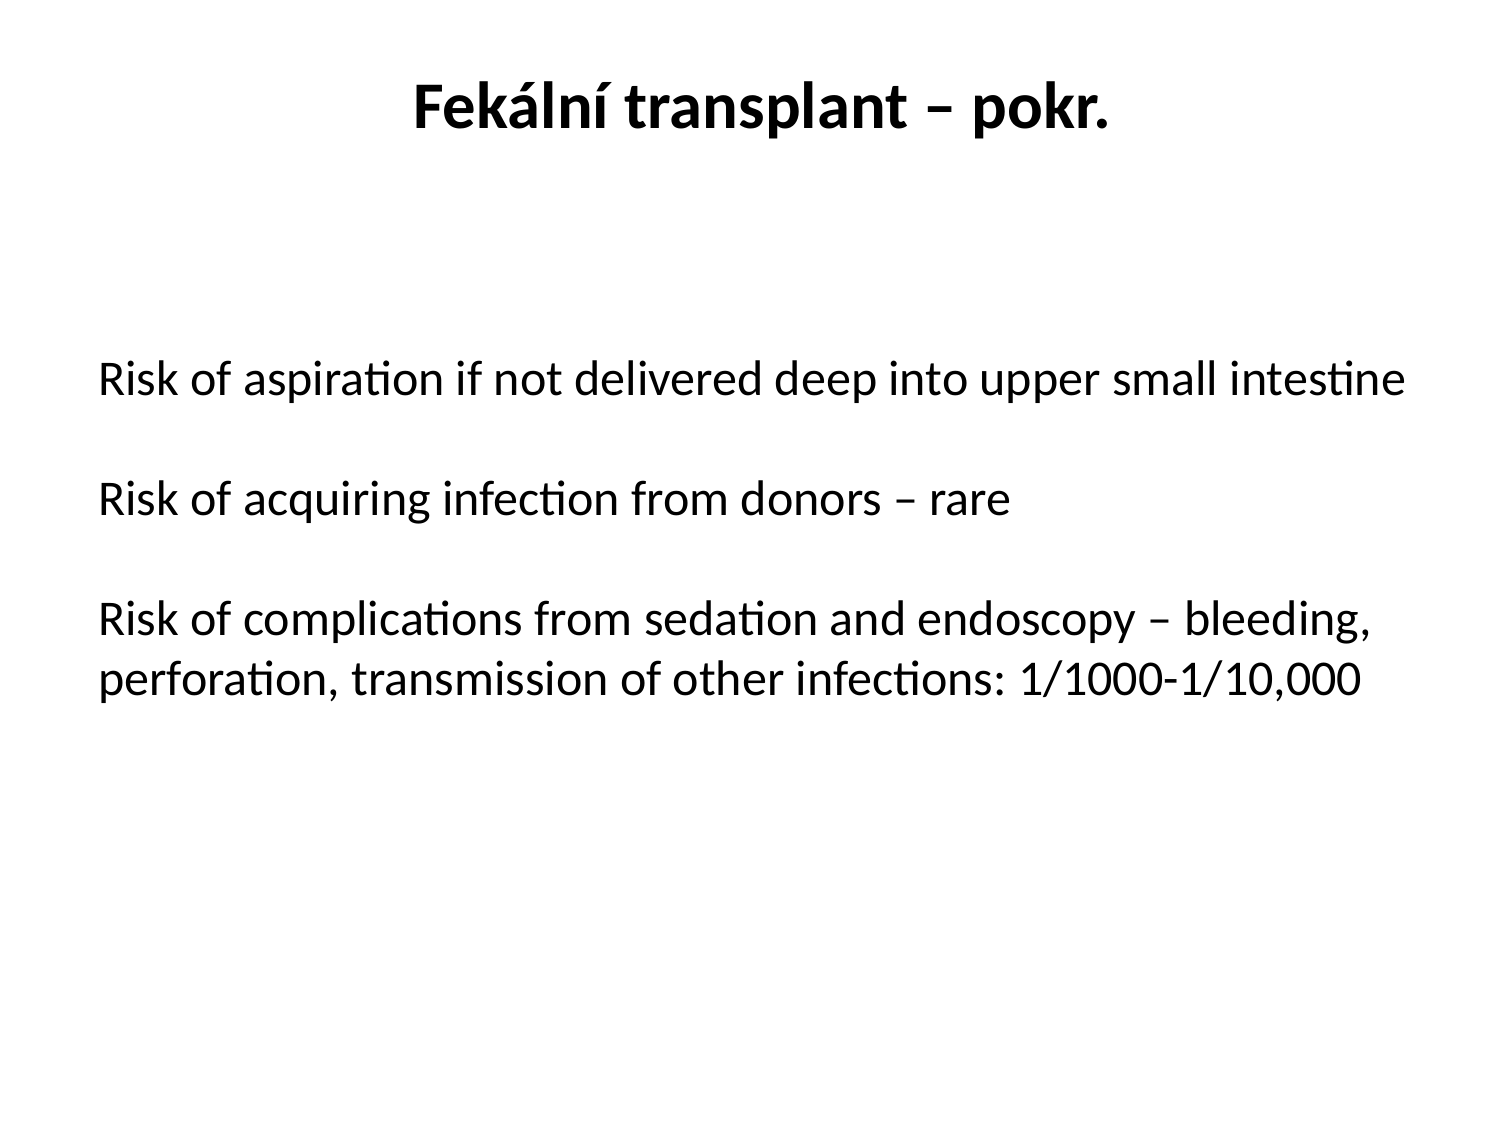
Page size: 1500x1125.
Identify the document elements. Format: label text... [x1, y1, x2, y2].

text_box Fekální transplant – pokr. [398, 54, 1127, 150]
text_box Risk of aspiration if not delivered deep into upper small intestine Risk of acquiring infection from donors – rare Risk of complications from sedation and endoscopy – bleeding, perforation, transmission of other infections: 1/1000-1/10,000 [83, 338, 1443, 713]
